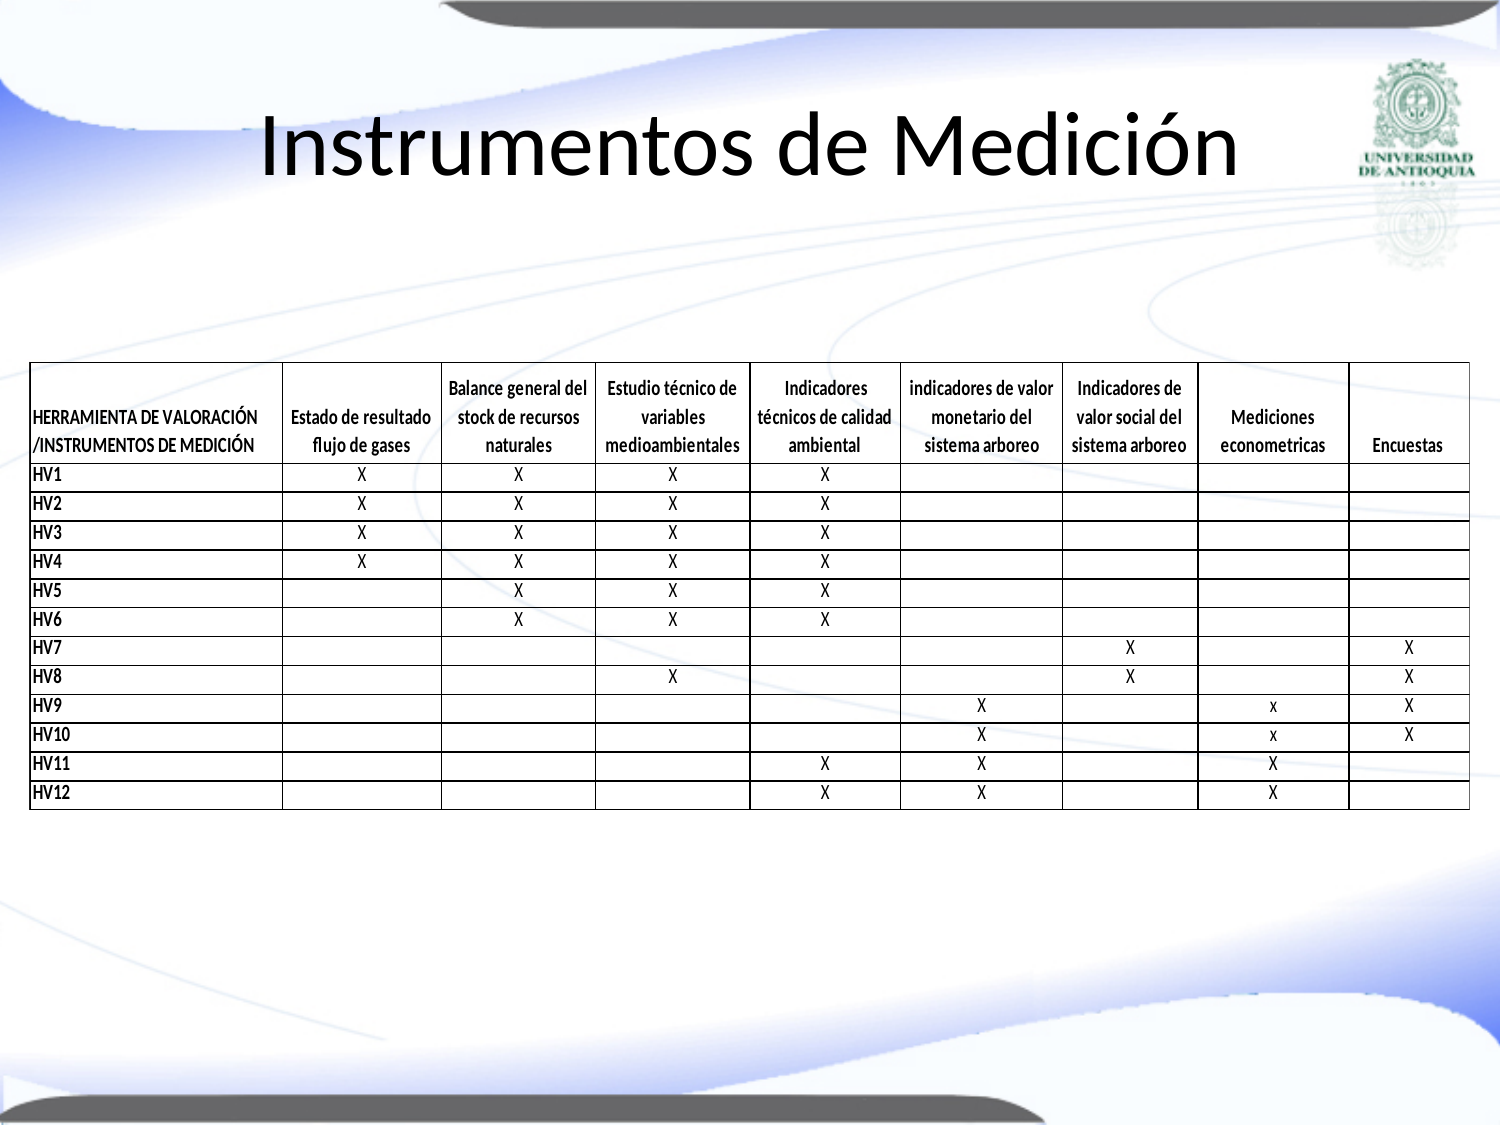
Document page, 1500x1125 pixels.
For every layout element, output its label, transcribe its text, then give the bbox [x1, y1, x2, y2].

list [29, 361, 1471, 811]
picture [0, 0, 1500, 1125]
title Instrumentos de Medición [75, 45, 1425, 233]
